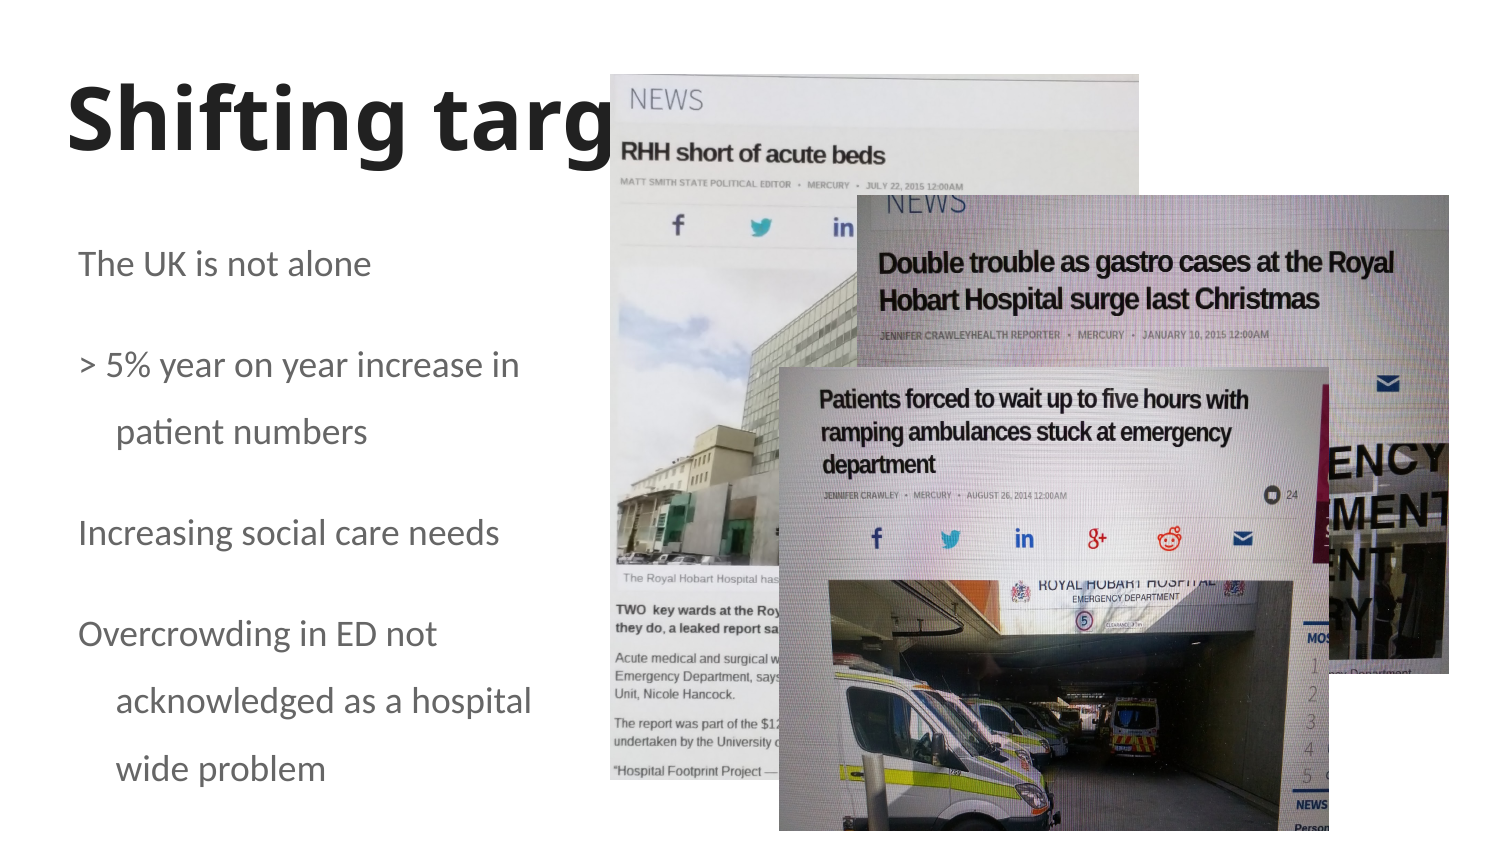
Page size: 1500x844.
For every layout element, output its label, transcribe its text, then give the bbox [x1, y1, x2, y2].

picture [610, 74, 1450, 831]
title Shifting targets [51, 48, 1449, 180]
list The UK is not alone > 5% year on year increase in patient numbers Increasing social care needs Overcrowding in ED not acknowledged as a hospital wide problem [25, 201, 618, 809]
